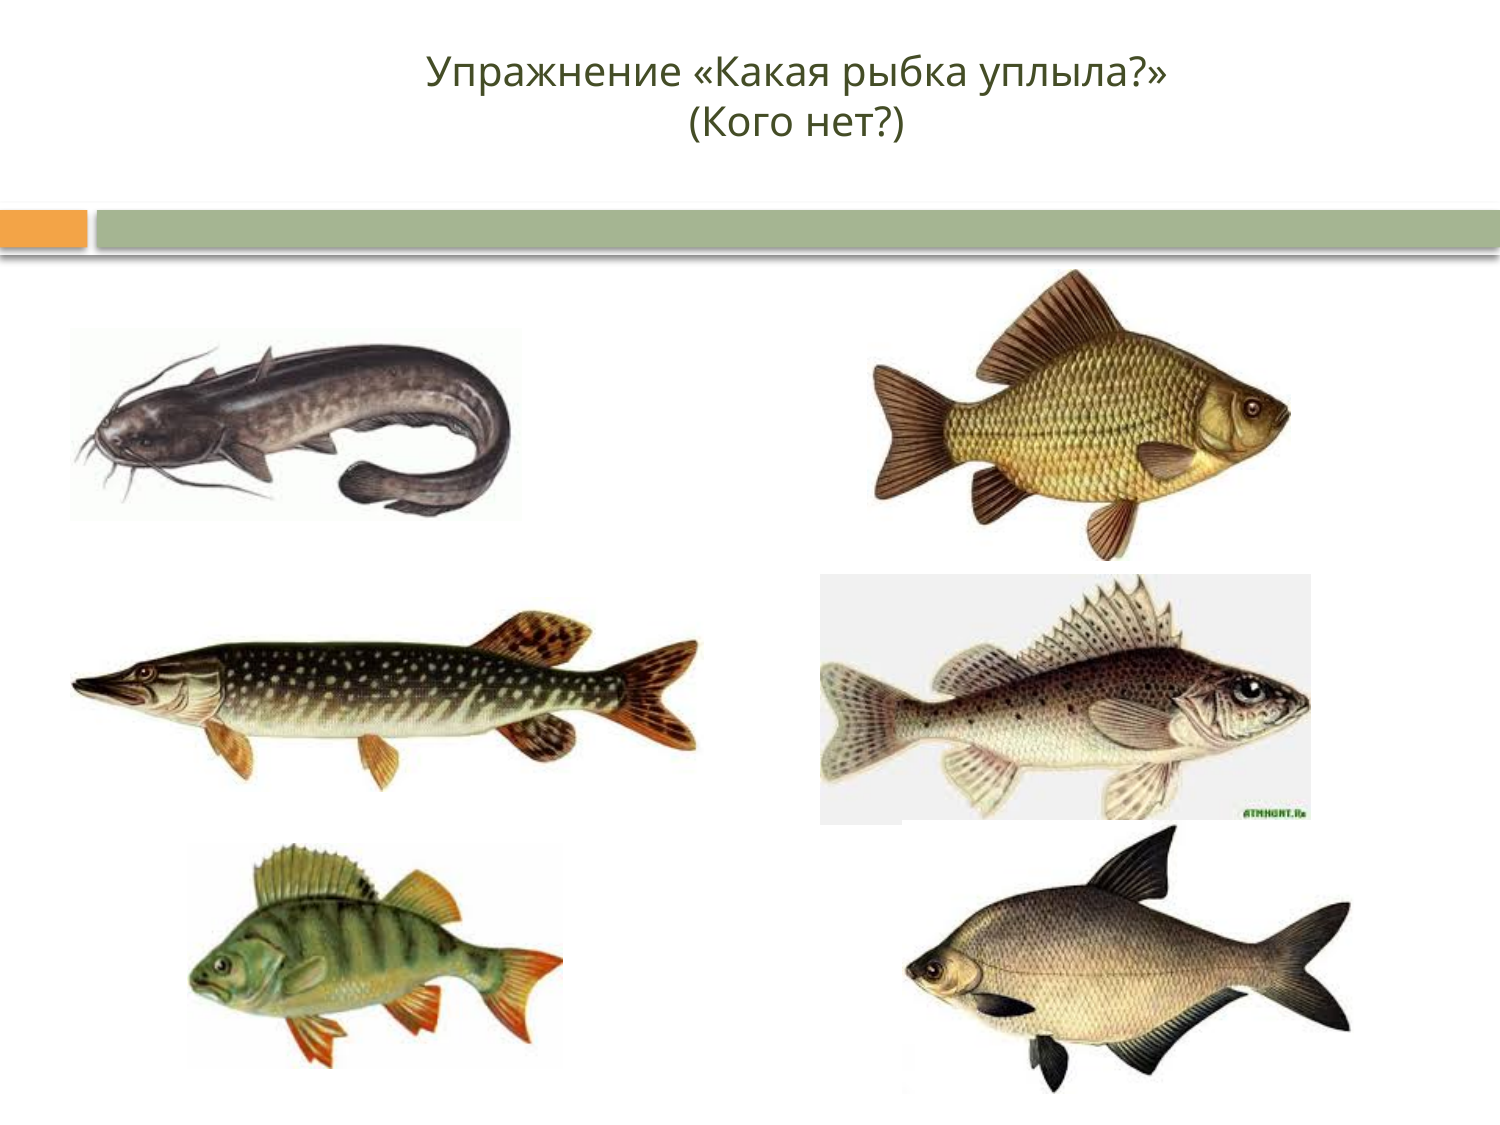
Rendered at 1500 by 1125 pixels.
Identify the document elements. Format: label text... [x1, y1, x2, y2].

picture [866, 269, 1291, 561]
picture [187, 843, 563, 1069]
title Упражнение «Какая рыбка уплыла?» (Кого нет?) [222, 37, 1372, 153]
picture [69, 597, 704, 792]
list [69, 327, 523, 521]
picture [819, 573, 1355, 1094]
